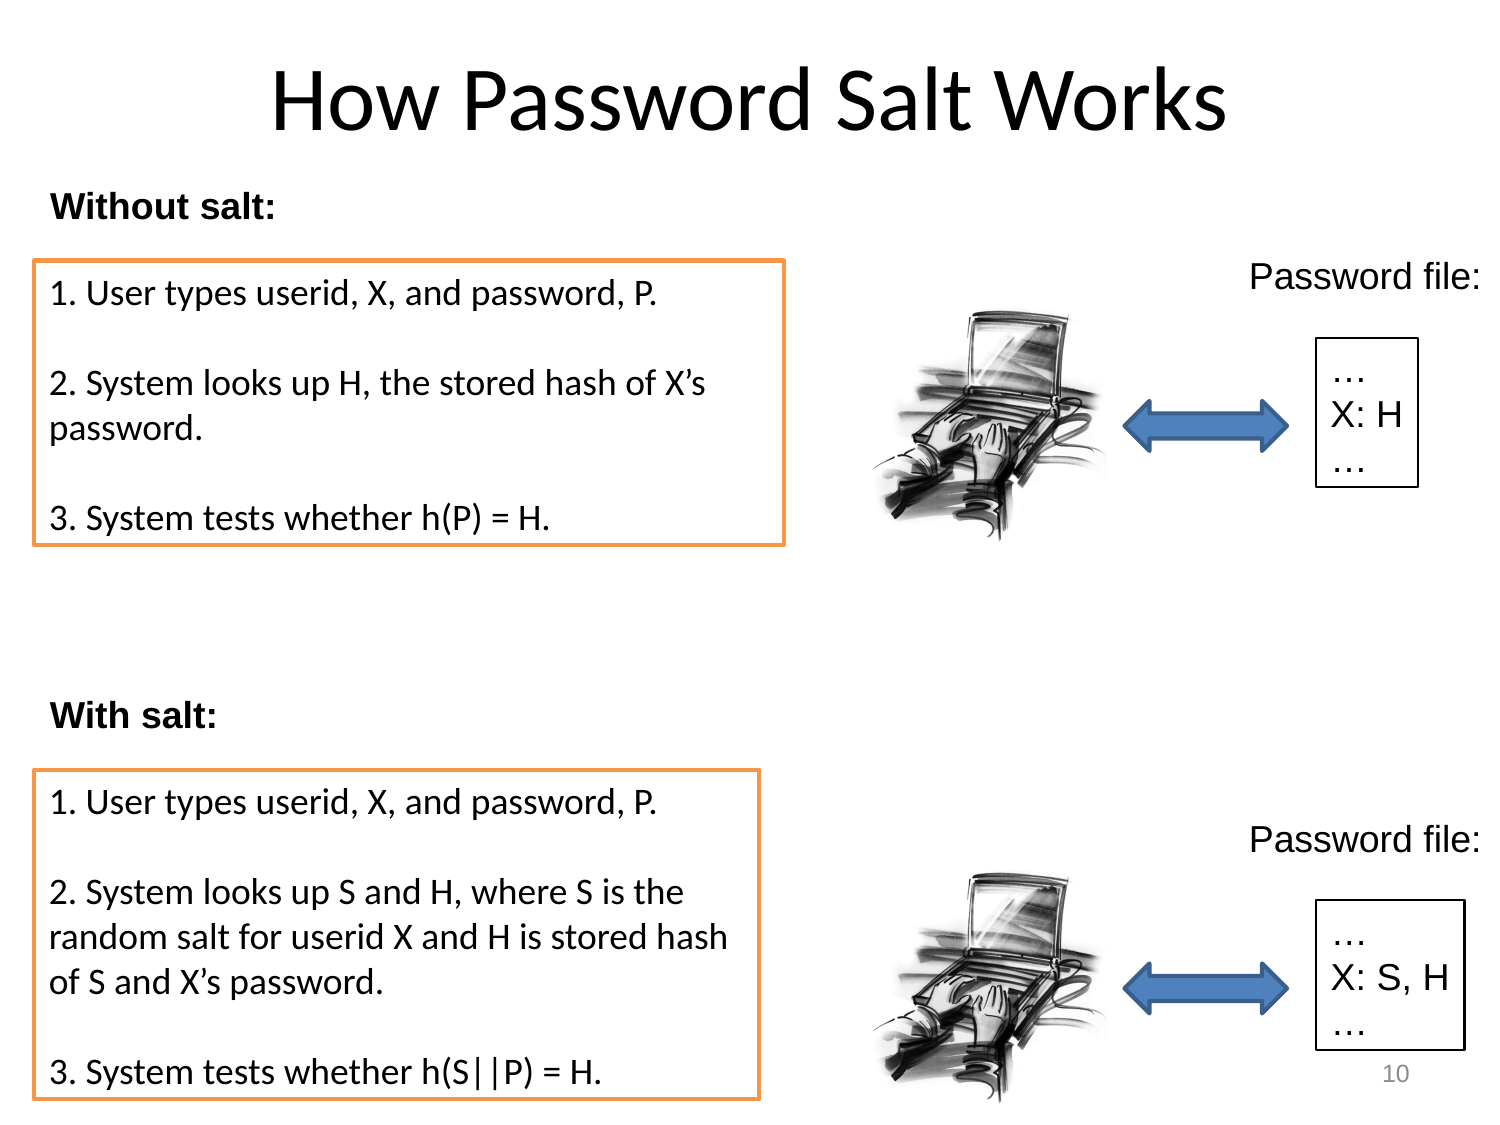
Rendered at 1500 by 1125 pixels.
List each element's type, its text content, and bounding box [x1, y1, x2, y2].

text_box … X: H … [1315, 337, 1419, 488]
text_box 1. User types userid, X, and password, P. 2. System looks up H, the stored hash of X’s password. 3. System tests whether h(P) = H. [32, 258, 786, 547]
text_box Without salt: [35, 174, 292, 235]
title How Password Salt Works [74, 0, 1426, 188]
text_box With salt: [35, 684, 234, 744]
text_box [1122, 961, 1290, 1016]
text_box 1. User types userid, X, and password, P. 2. System looks up S and H, where S is the random salt for userid X and H is stored hash of S and X’s password. 3. System tests whether h(S||P) = H. [32, 768, 761, 1101]
picture [871, 306, 1107, 545]
text_box Password file: [1234, 244, 1500, 305]
text_box [1122, 398, 1290, 453]
slide_number 10 [1111, 1042, 1425, 1103]
picture [871, 869, 1107, 1107]
text_box Password file: [1234, 807, 1500, 867]
text_box … X: S, H … [1315, 900, 1465, 1050]
